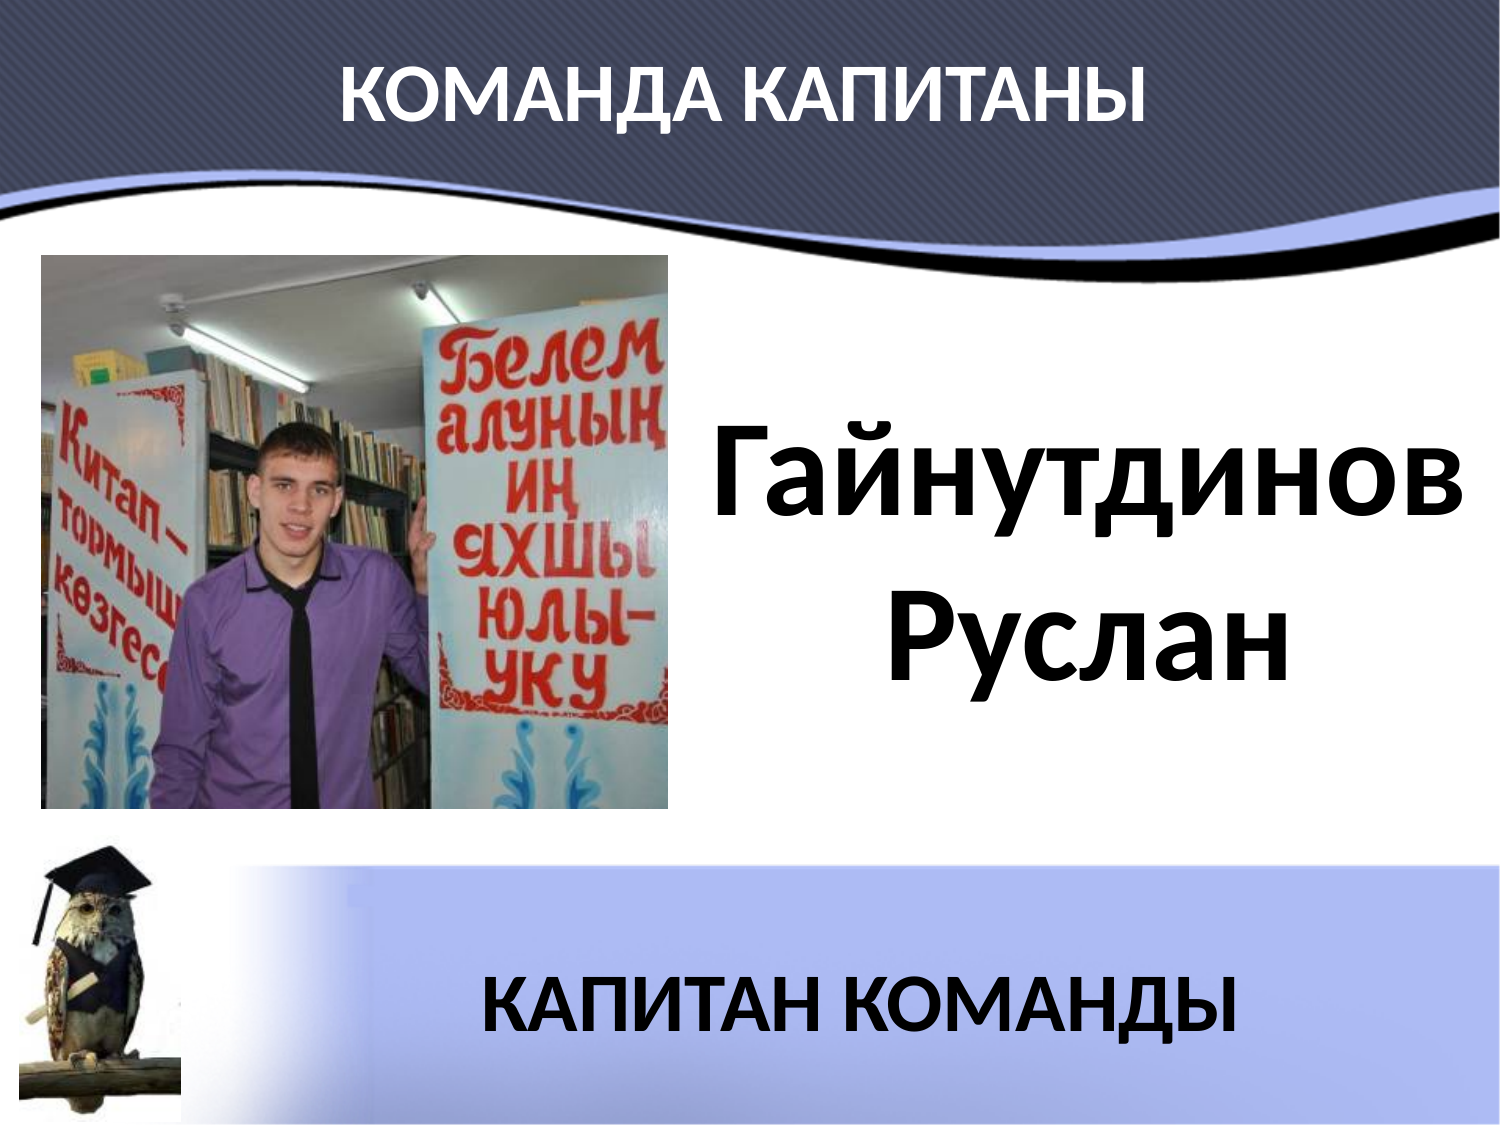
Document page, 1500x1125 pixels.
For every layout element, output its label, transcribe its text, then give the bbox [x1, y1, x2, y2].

picture [0, 0, 1500, 1125]
text_box Капитан Команды [466, 940, 1317, 1076]
list Гайнутдинов Руслан [678, 361, 1500, 716]
title Команда капитаны [324, 31, 1176, 166]
